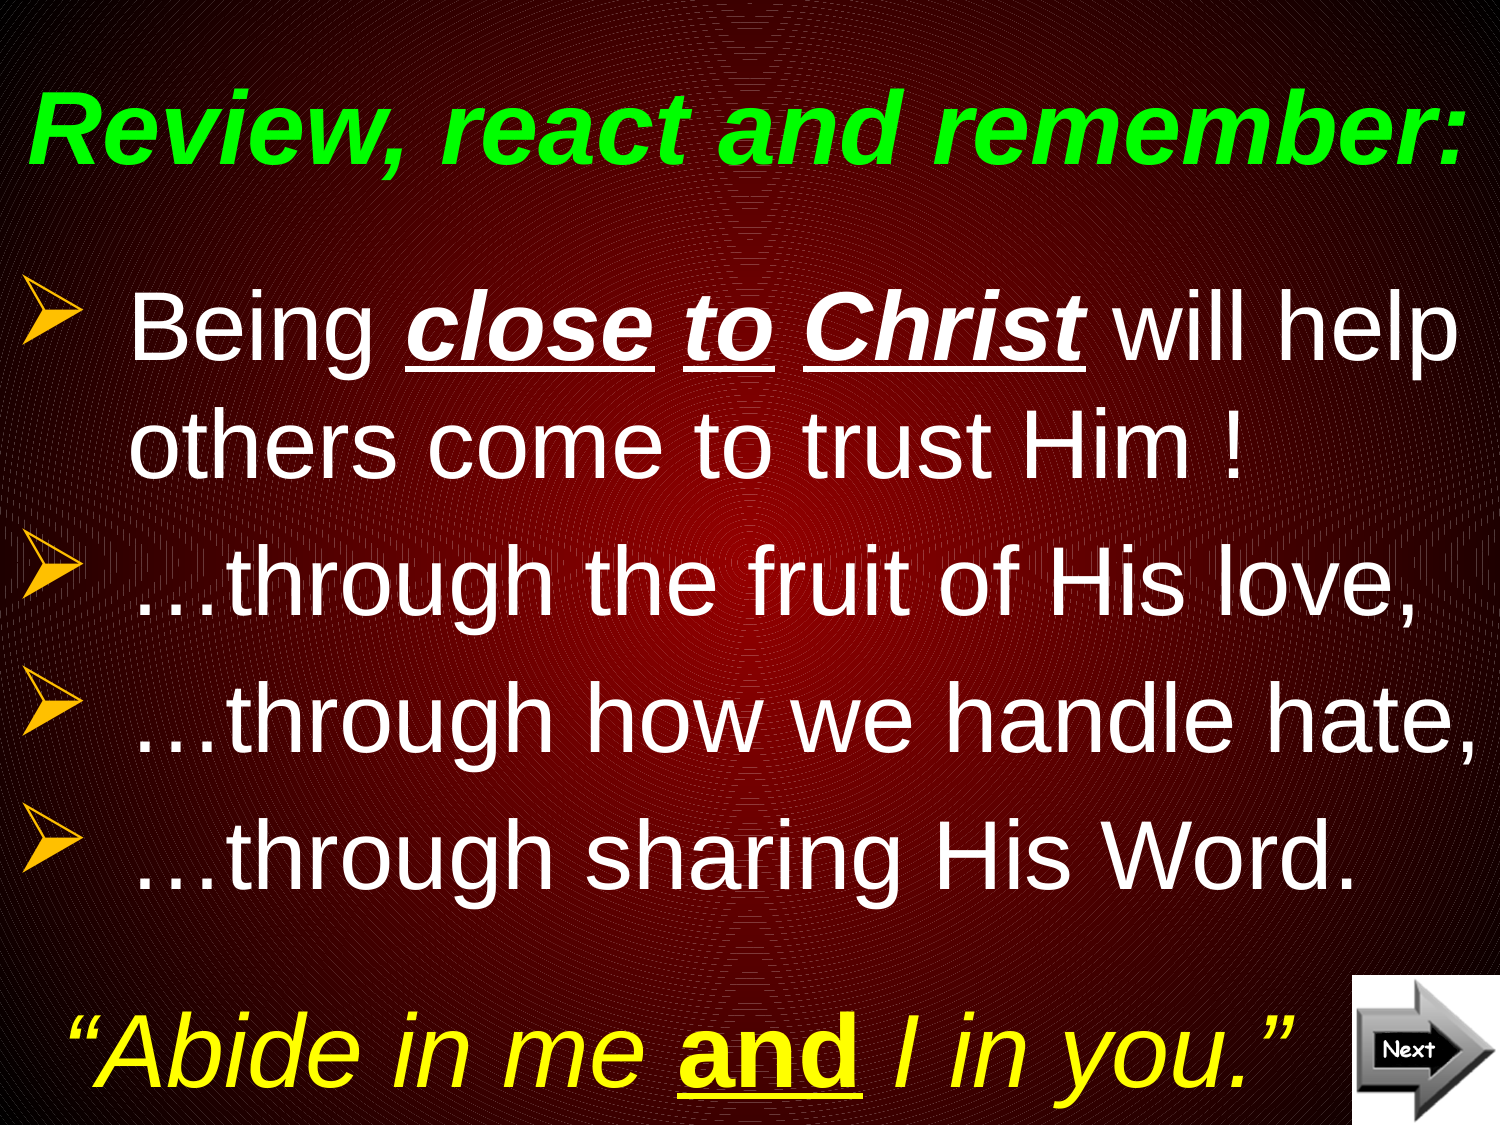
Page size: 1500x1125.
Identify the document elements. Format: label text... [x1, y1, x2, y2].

list “Abide in me and I in you.” [1, 976, 1350, 1125]
picture [1352, 975, 1500, 1125]
title Review, react and remember: [0, 52, 1500, 196]
list Being close to Christ will help others come to trust Him ! …through the fruit of His love, …through how we handle hate, …through sharing His Word. [0, 196, 1500, 976]
